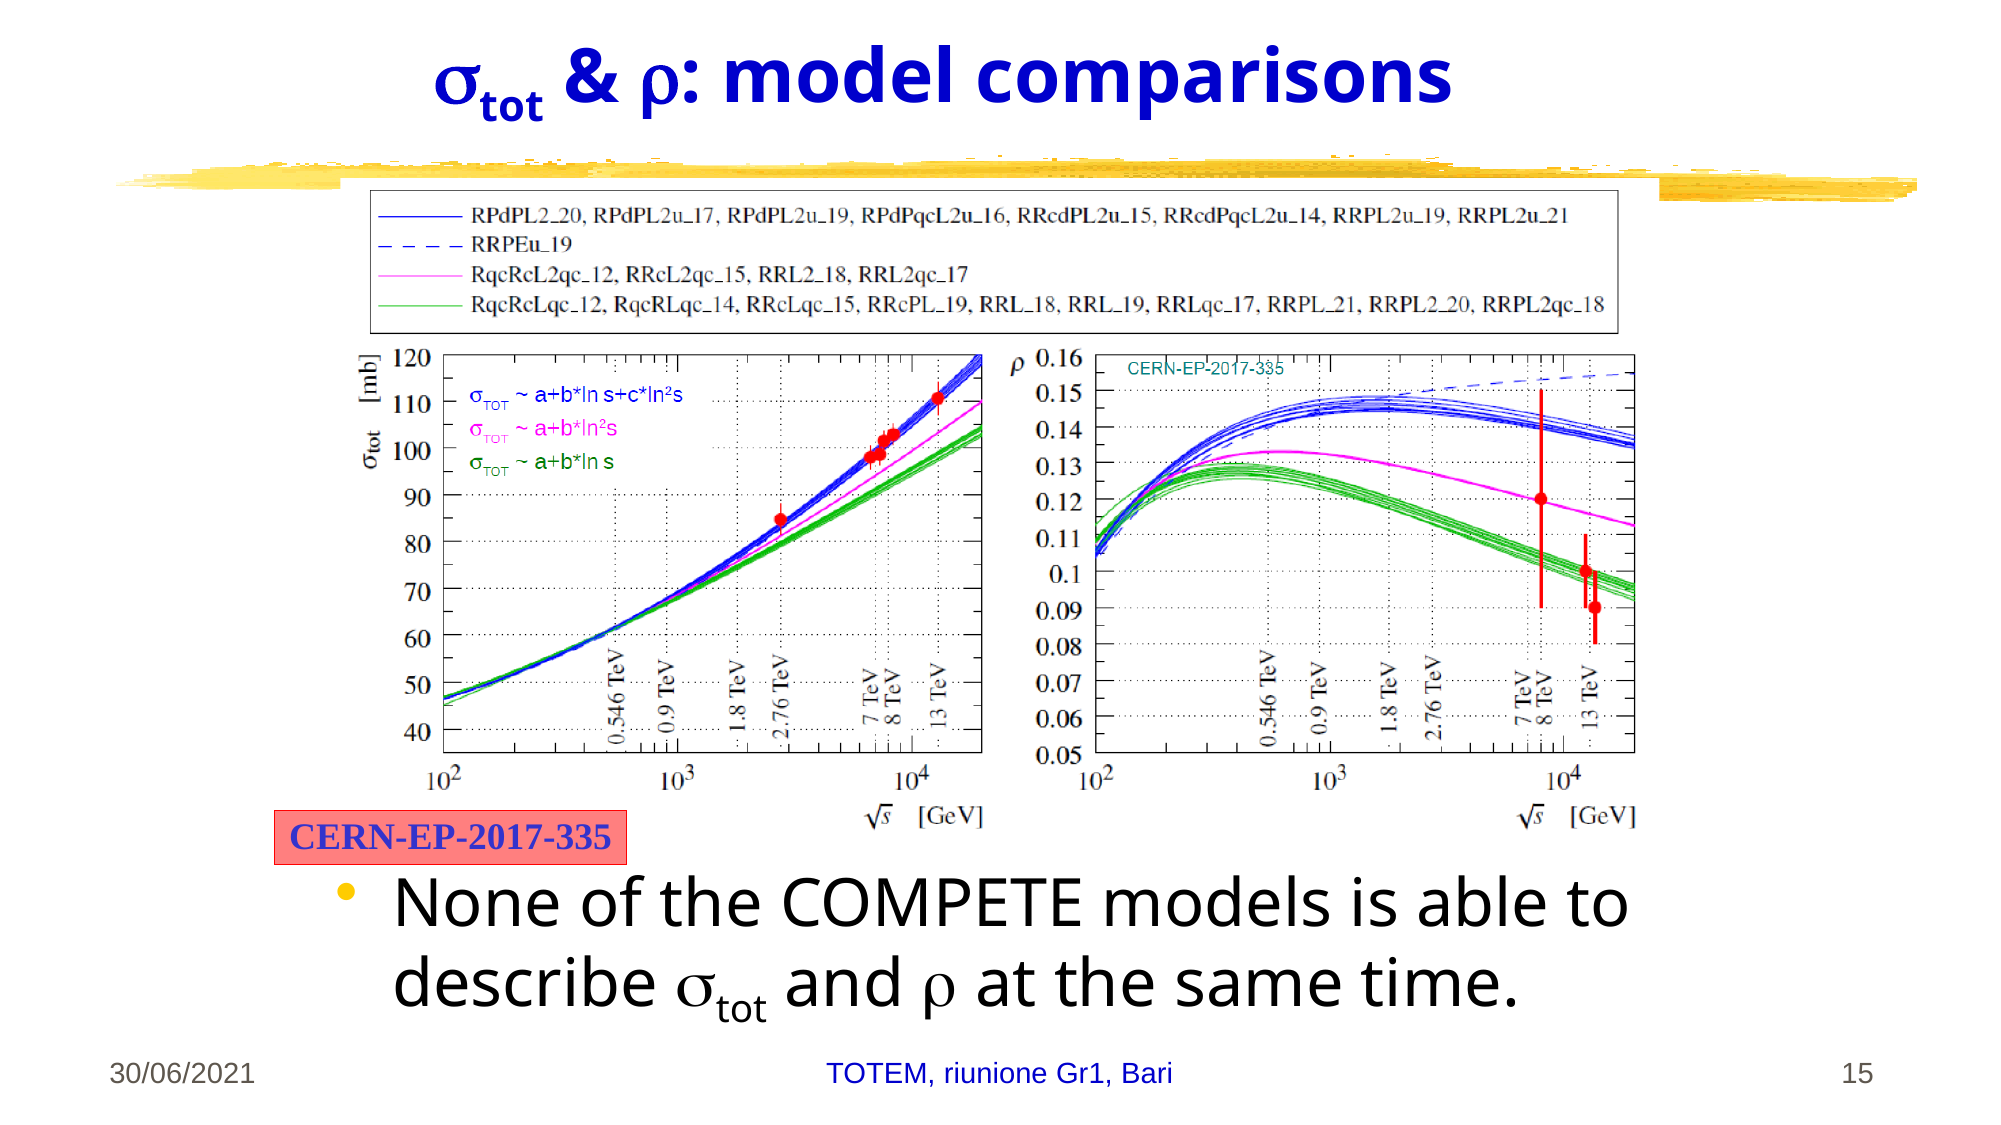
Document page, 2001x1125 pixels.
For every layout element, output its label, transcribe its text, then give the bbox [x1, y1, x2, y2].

picture [116, 149, 1917, 853]
slide_number 15 [1472, 1021, 1889, 1097]
footer TOTEM, riunione Gr1, Bari [373, 1021, 1472, 1097]
list None of the COMPETE models is able to describe stot and r at the same time. [320, 854, 1663, 1021]
title stot & r: model comparisons [99, 37, 1789, 138]
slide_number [94, 1021, 373, 1097]
text_box CERN-EP-2017-335 [274, 810, 627, 865]
